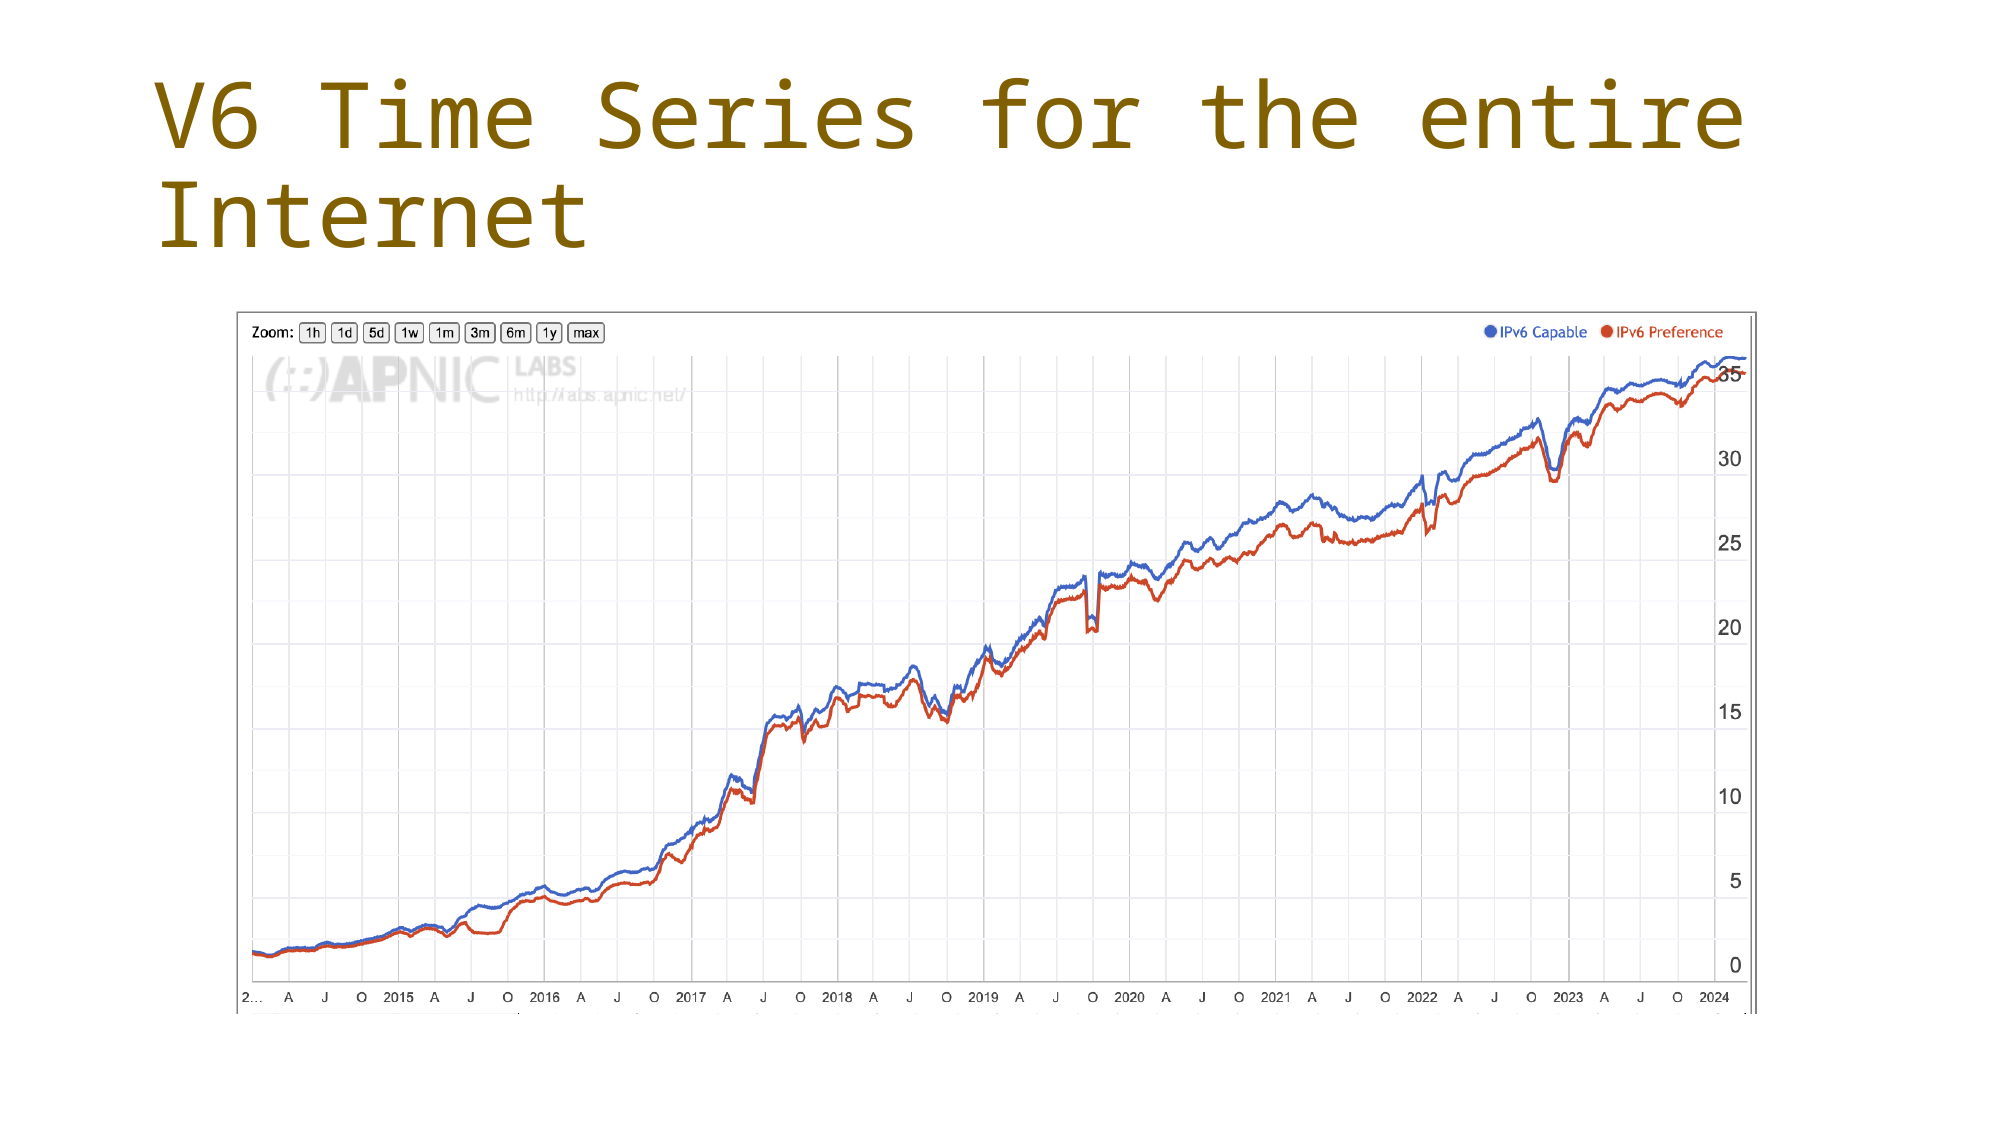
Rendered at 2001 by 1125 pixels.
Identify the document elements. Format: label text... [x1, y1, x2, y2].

title V6 Time Series for the entire Internet [137, 59, 1863, 278]
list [227, 299, 1773, 1014]
